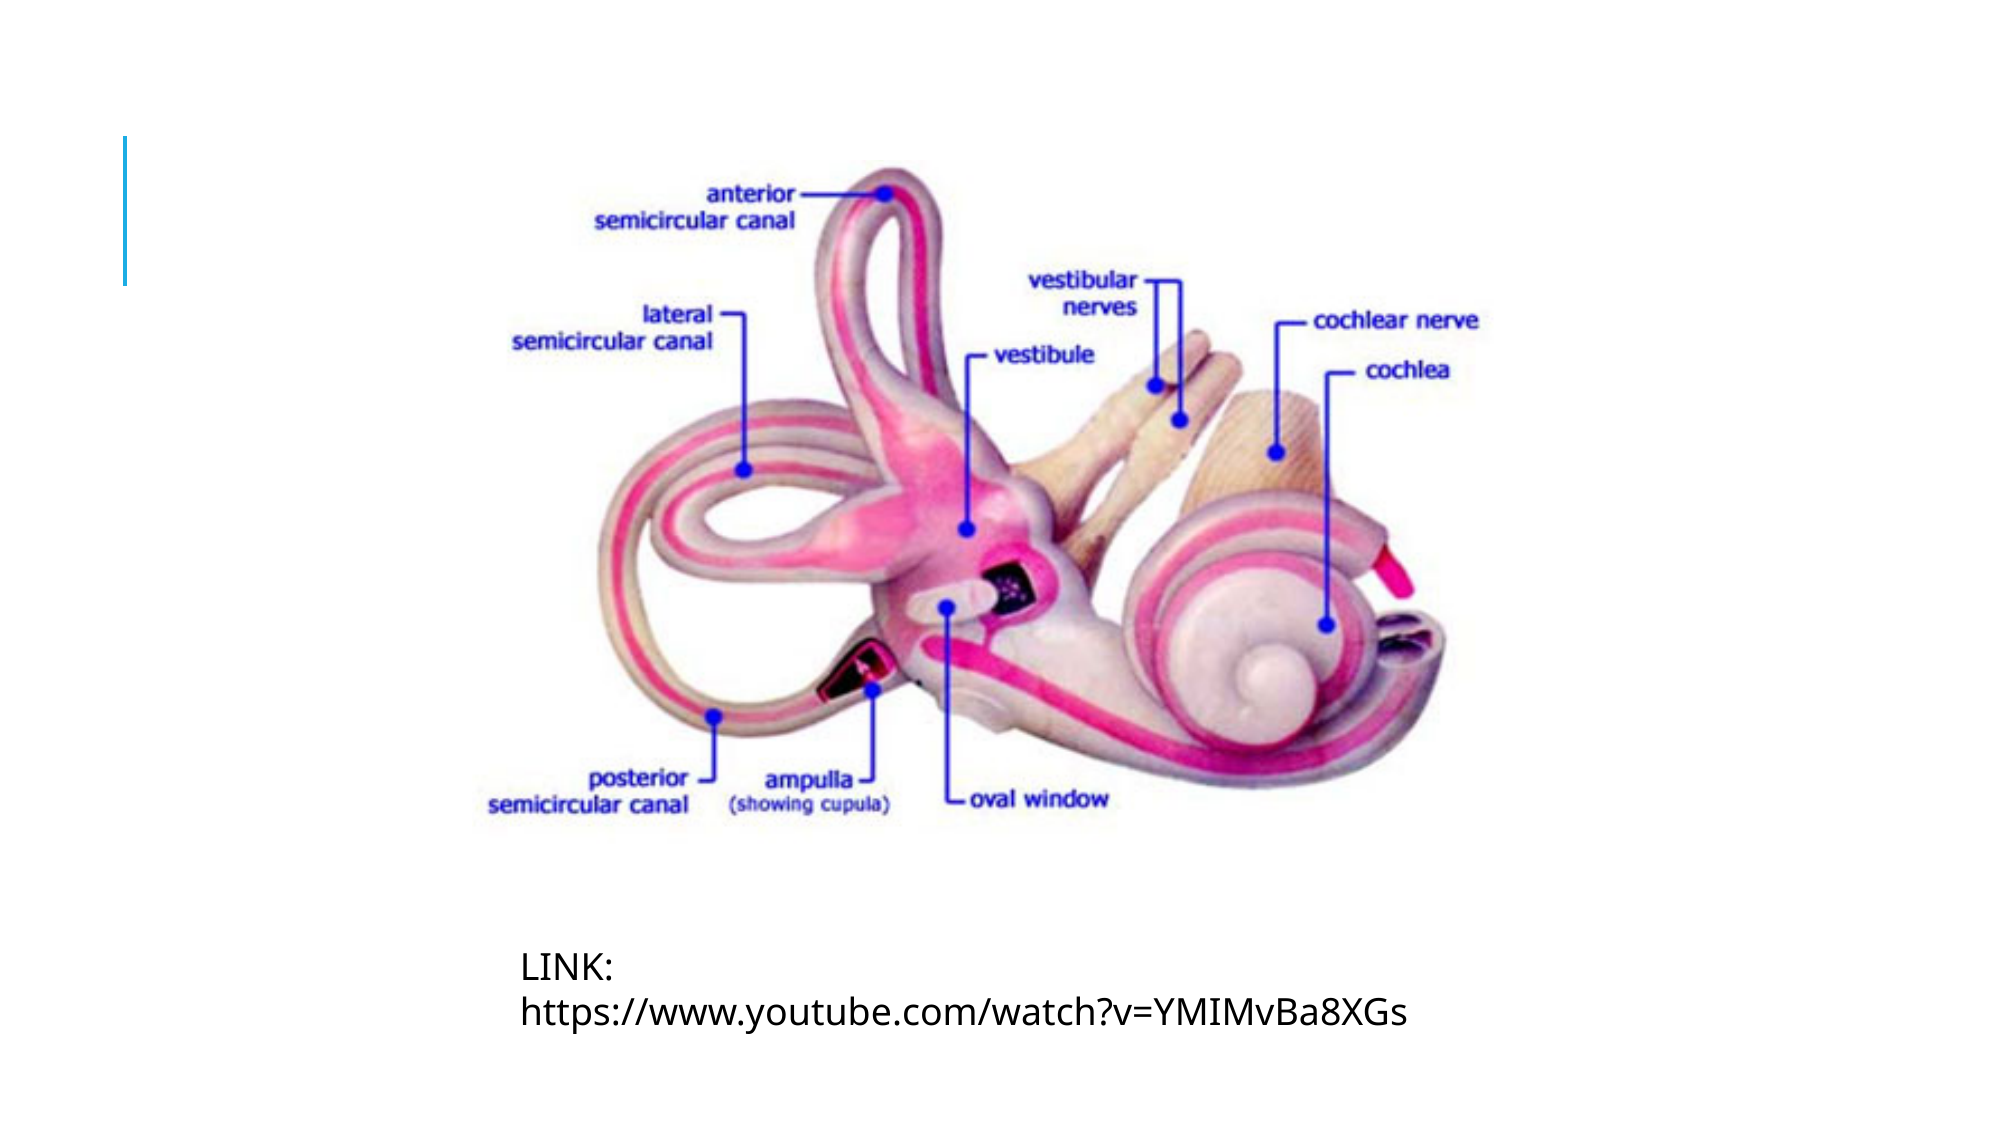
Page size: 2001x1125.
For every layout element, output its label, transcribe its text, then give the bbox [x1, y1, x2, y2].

text_box LINK: https://www.youtube.com/watch?v=YMIMvBa8XGs [504, 935, 1424, 1040]
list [472, 160, 1523, 876]
